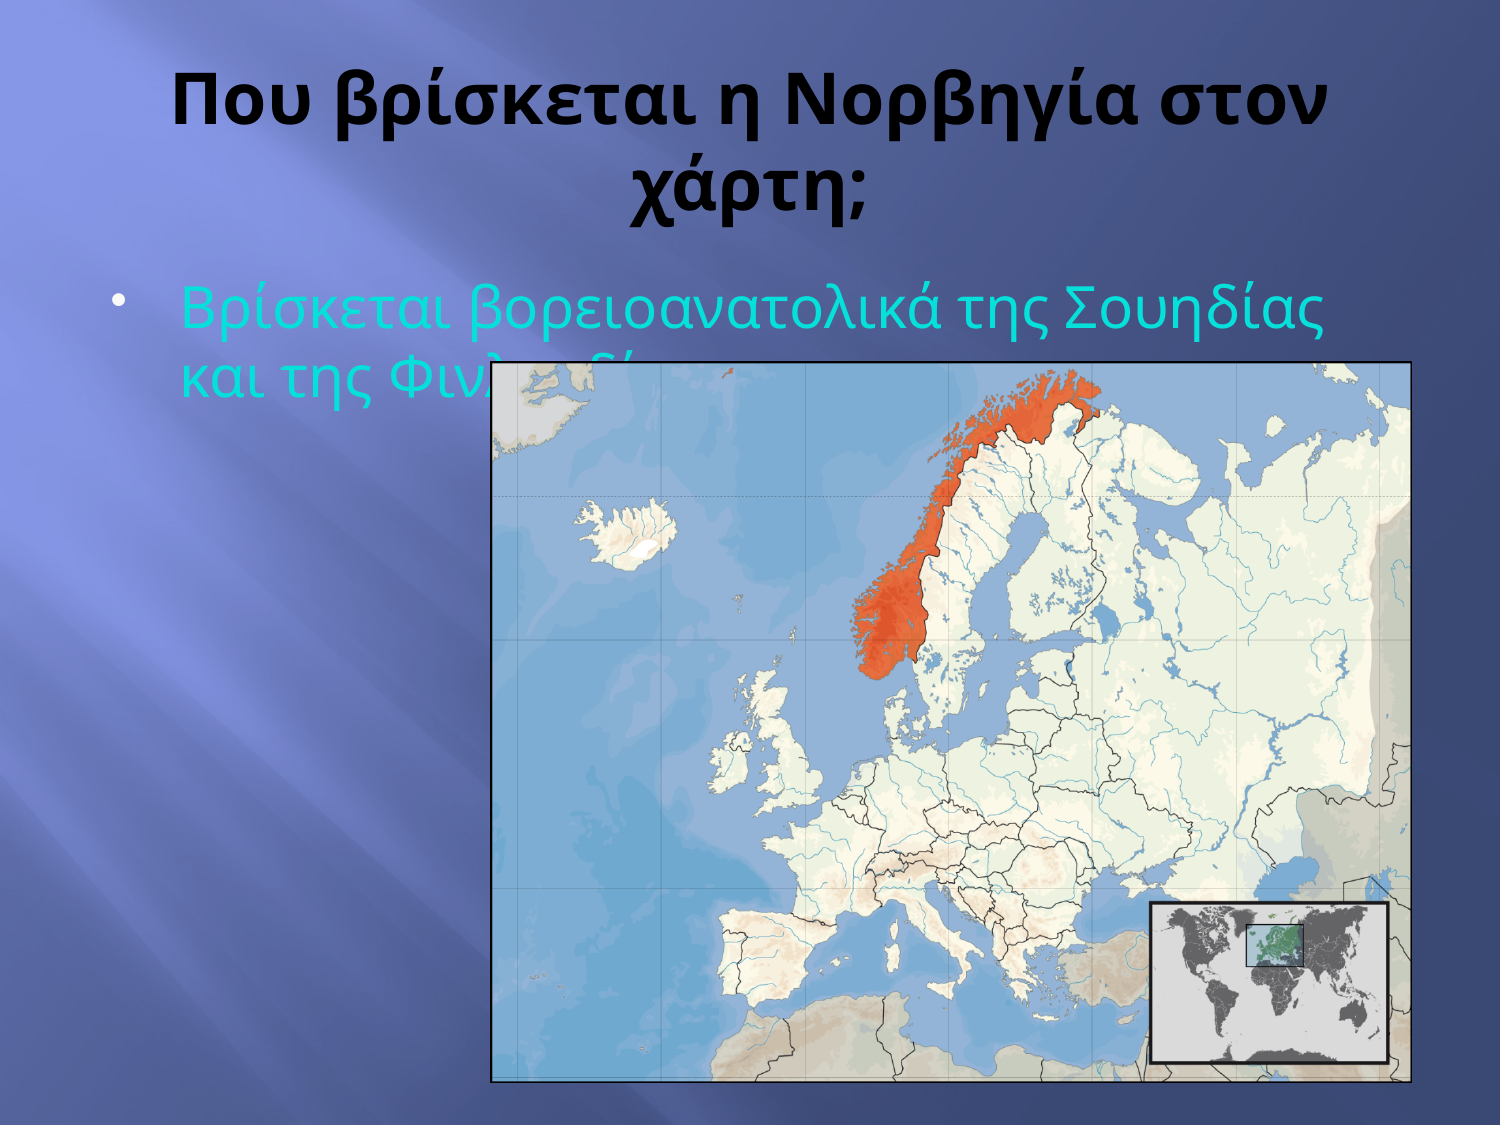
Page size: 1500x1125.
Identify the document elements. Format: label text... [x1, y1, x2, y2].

picture [489, 361, 1412, 1083]
title Που βρίσκεται η Νορβηγία στον χάρτη; [75, 45, 1425, 233]
list Βρίσκεται βορειοανατολικά της Σουηδίας και της Φινλανδίας. [75, 262, 1425, 468]
